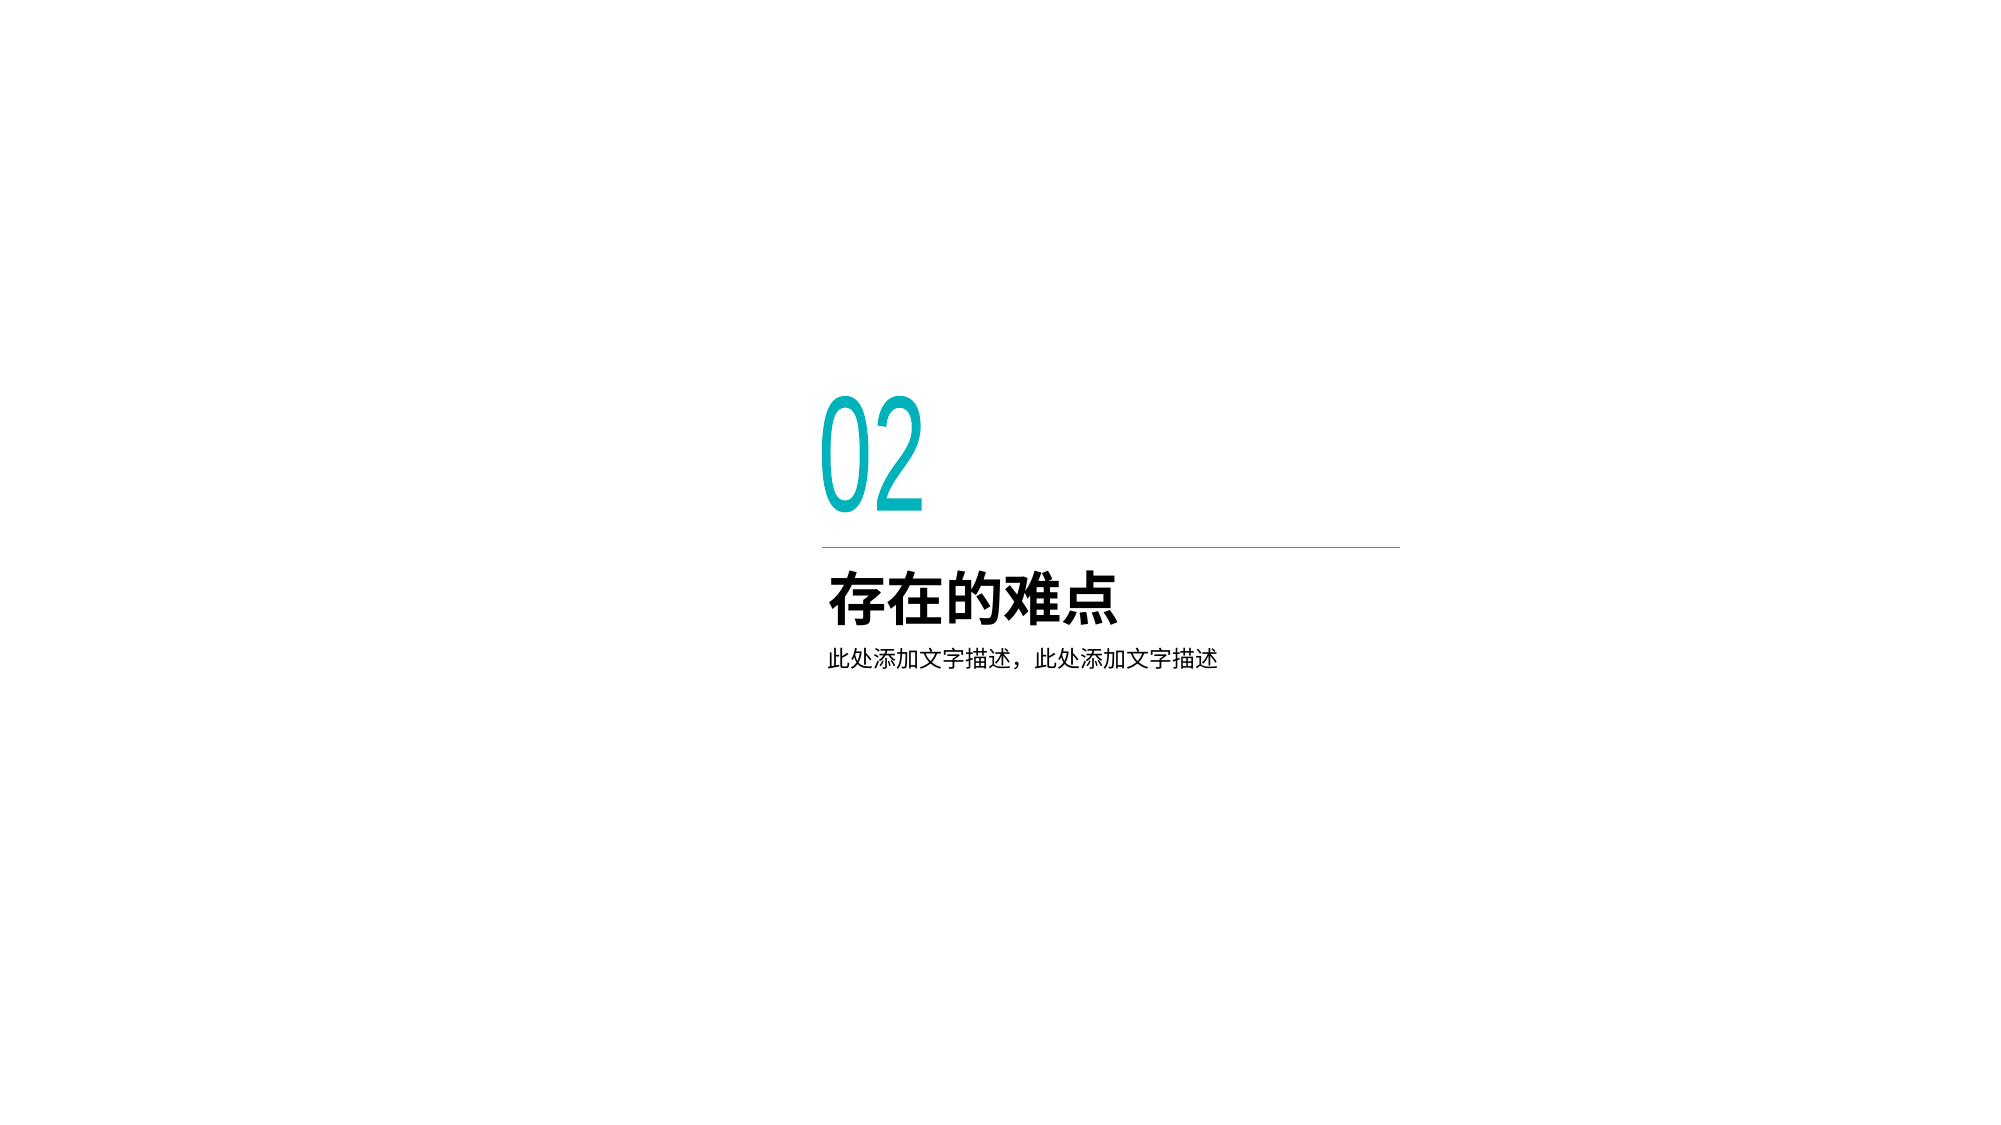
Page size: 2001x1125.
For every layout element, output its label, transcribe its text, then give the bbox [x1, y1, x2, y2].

list 此处添加文字描述，此处添加文字描述 [812, 639, 1418, 692]
title 存在的难点 [813, 547, 1417, 656]
